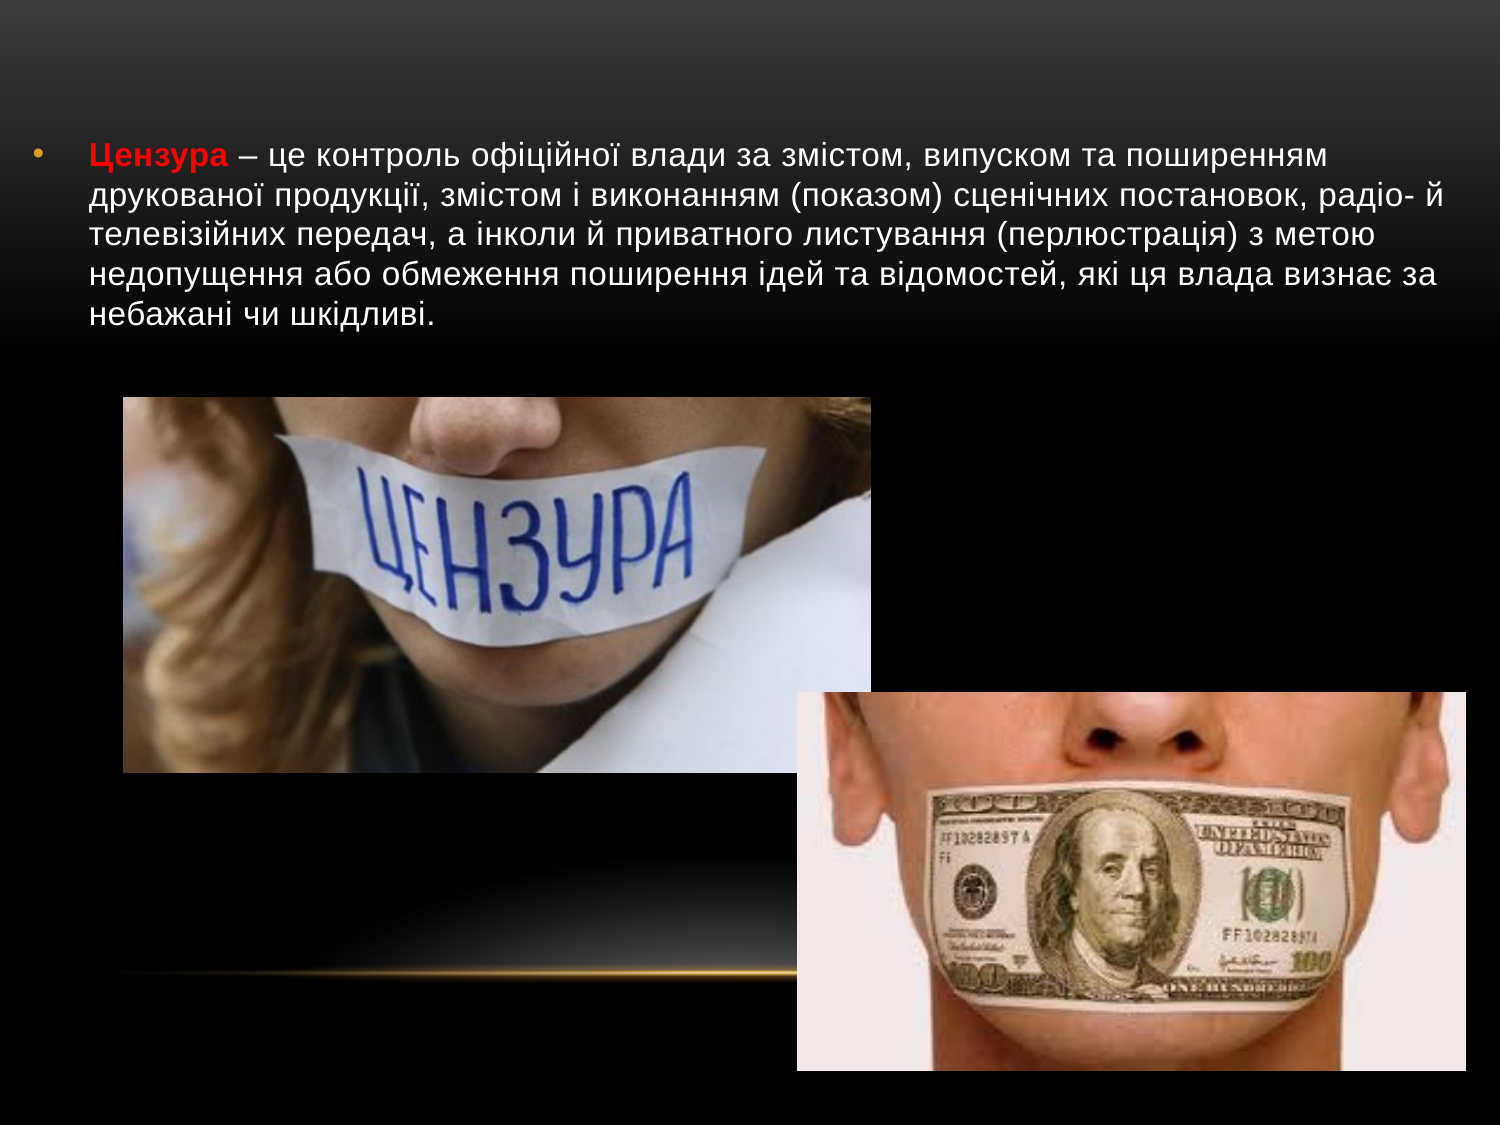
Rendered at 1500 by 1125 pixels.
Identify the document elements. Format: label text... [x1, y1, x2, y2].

list Цензура – це контроль офіційної влади за змістом, випуском та поширенням друкованої продукції, змістом і виконанням (показом) сценічних постановок, радіо- й телевізійних передач, а інколи й приватного листування (перлюстрація) з метою недопущення або обмеження поширення ідей та відомостей, які ця влада визнає за небажані чи шкідливі. [17, 125, 1471, 473]
picture [0, 0, 1500, 1125]
